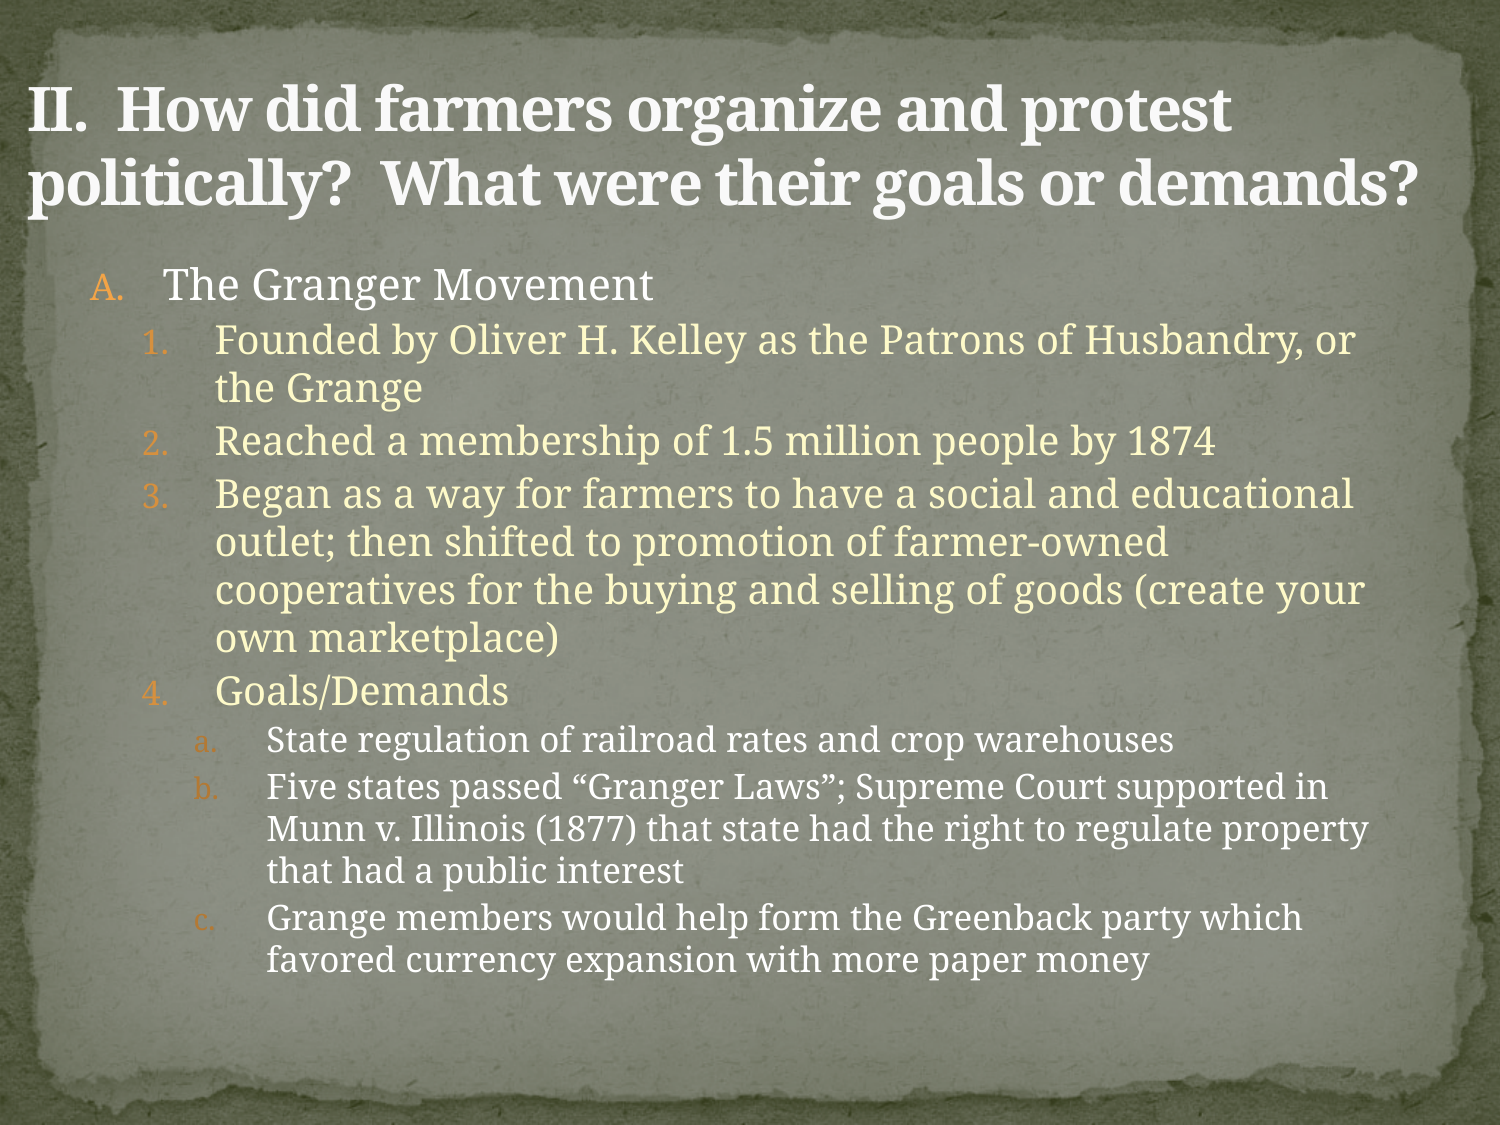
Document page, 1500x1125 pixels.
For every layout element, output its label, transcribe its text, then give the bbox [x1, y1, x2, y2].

title II. How did farmers organize and protest politically? What were their goals or demands? [12, 24, 1475, 225]
list The Granger Movement Founded by Oliver H. Kelley as the Patrons of Husbandry, or the Grange Reached a membership of 1.5 million people by 1874 Began as a way for farmers to have a social and educational outlet; then shifted to promotion of farmer-owned cooperatives for the buying and selling of goods (create your own marketplace) Goals/Demands State regulation of railroad rates and crop warehouses Five states passed “Granger Laws”; Supreme Court supported in Munn v. Illinois (1877) that state had the right to regulate property that had a public interest Grange members would help form the Greenback party which favored currency expansion with more paper money [75, 249, 1425, 1000]
